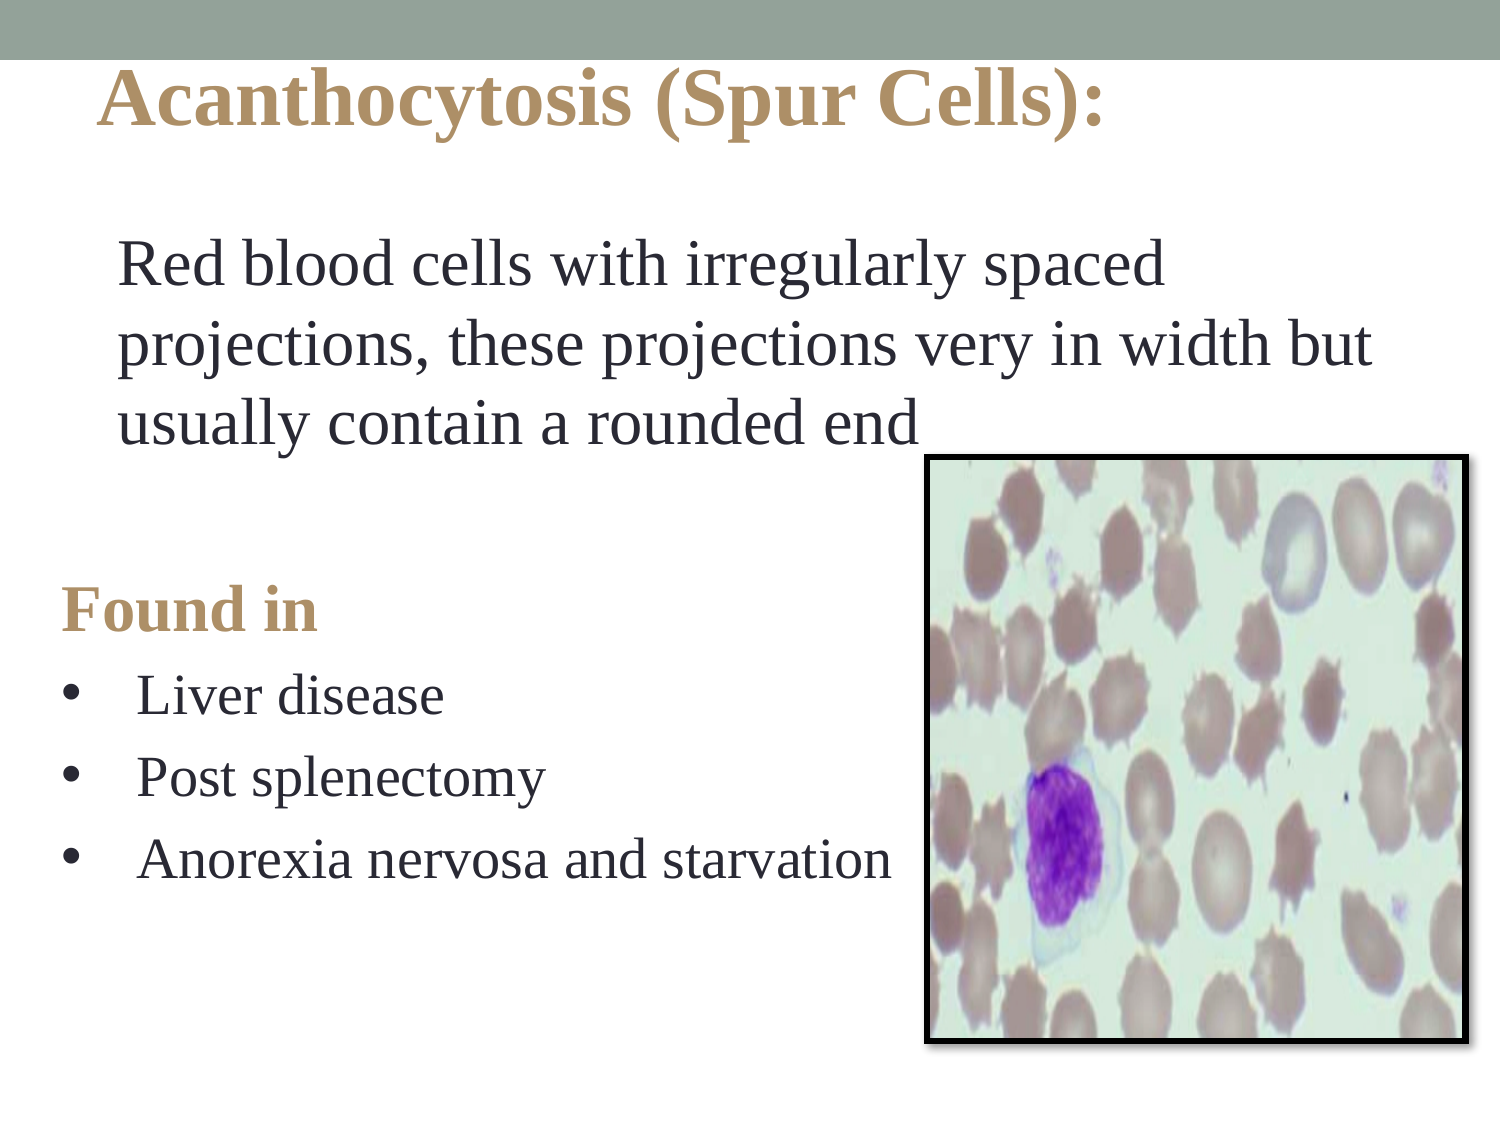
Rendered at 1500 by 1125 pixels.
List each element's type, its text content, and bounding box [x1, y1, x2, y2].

text_box Red blood cells with irregularly spaced projections, these projections very in width but usually contain a rounded end Found in Liver disease Post splenectomy Anorexia nervosa and starvation [46, 210, 1444, 1038]
picture [929, 459, 1463, 1038]
text_box Acanthocytosis (Spur Cells): [81, 35, 1443, 163]
